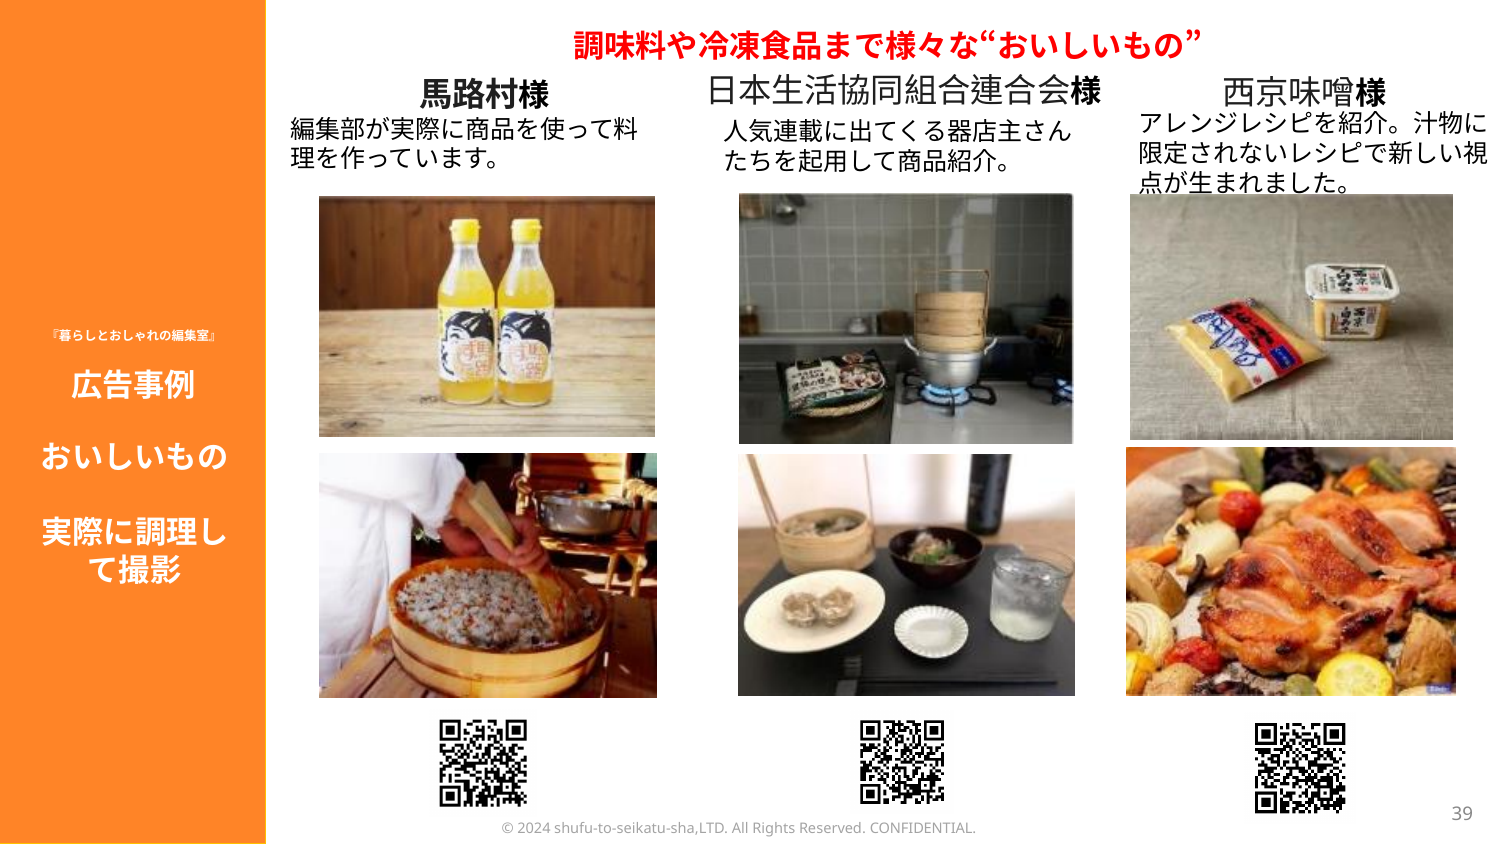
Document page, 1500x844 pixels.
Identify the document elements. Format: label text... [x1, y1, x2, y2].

text_box 編集部が実際に商品を使って料理を作っています。 [290, 111, 659, 173]
text_box 人気連載に出てくる器店主さんたちを起用して商品紹介。 [723, 114, 1080, 176]
text_box アレンジレシピを紹介。汁物に限定されないレシピで新しい視点が生まれました。 [1138, 106, 1500, 198]
text_box [0, 0, 266, 844]
text_box 広告事例 おいしいもの 実際に調理して撮影 [38, 363, 230, 588]
text_box 『暮らしとおしゃれの編集室』 [44, 326, 223, 343]
text_box 調味料や冷凍食品まで様々な“おいしいもの” [303, 24, 1471, 102]
text_box 日本生活協同組合連合会様 [701, 67, 1104, 110]
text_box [318, 193, 1457, 825]
text_box 馬路村様 [323, 71, 644, 113]
slide_number 39 [1461, 801, 1489, 828]
text_box 西京味噌様 [1143, 69, 1463, 106]
